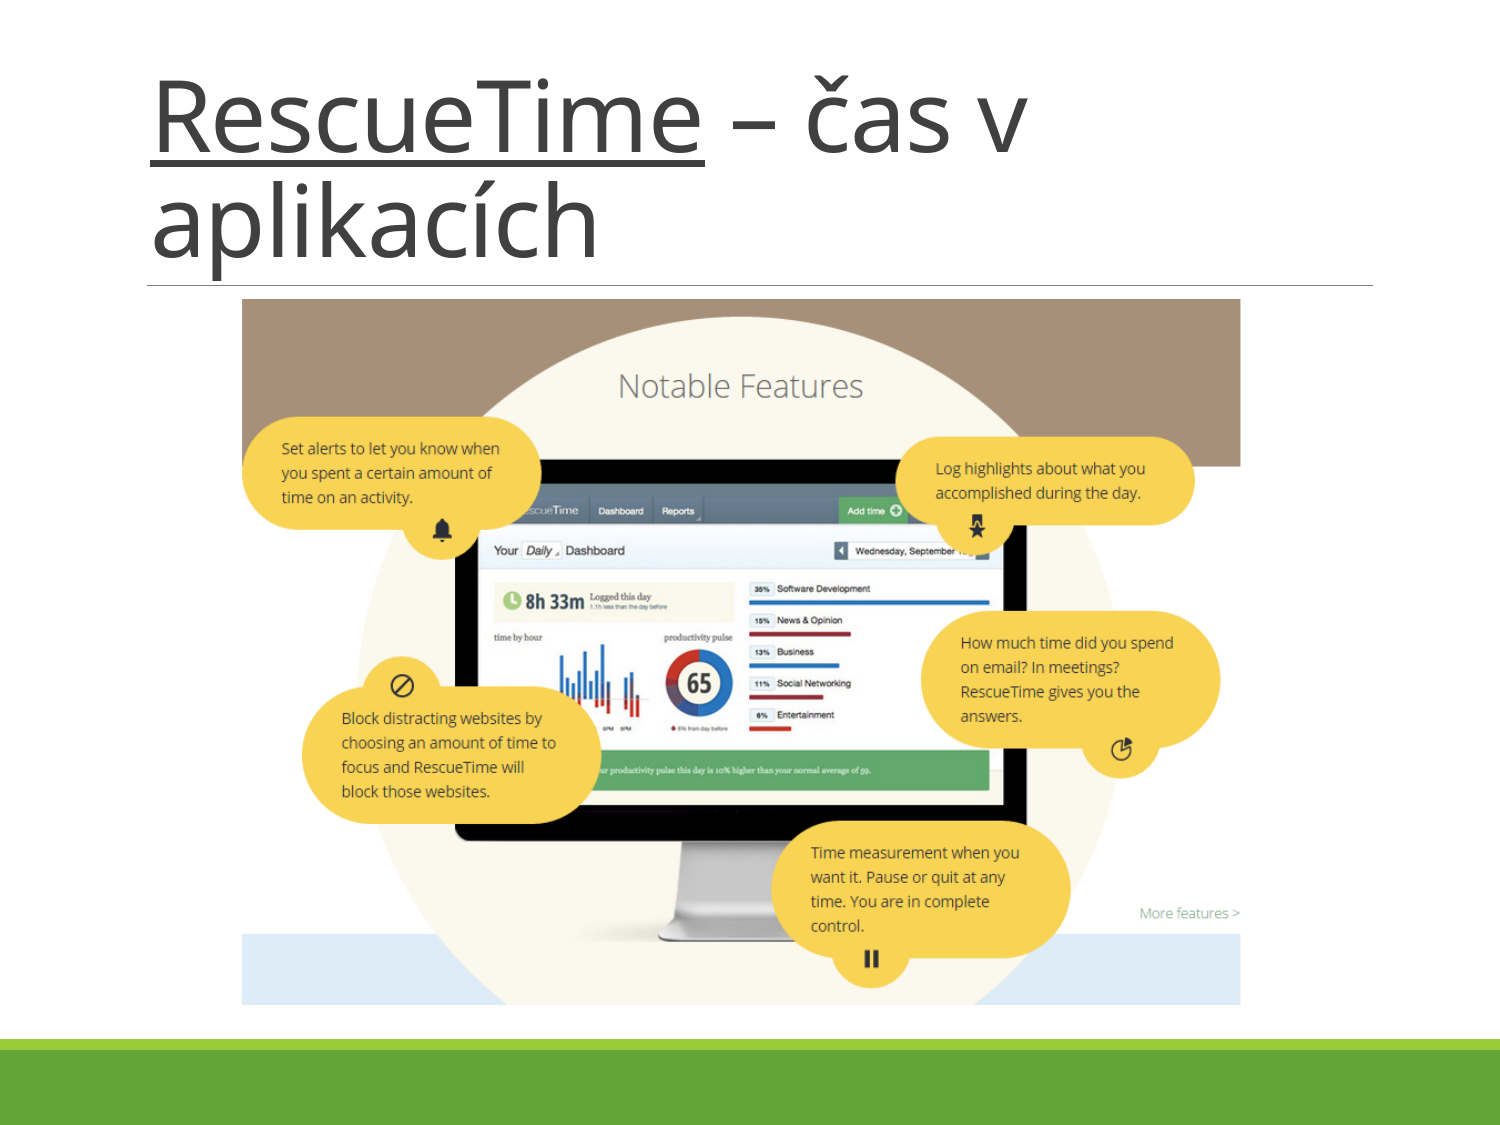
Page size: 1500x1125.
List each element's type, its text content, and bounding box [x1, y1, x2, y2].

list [231, 299, 1277, 1005]
title RescueTime – čas v aplikacích [135, 47, 1373, 285]
